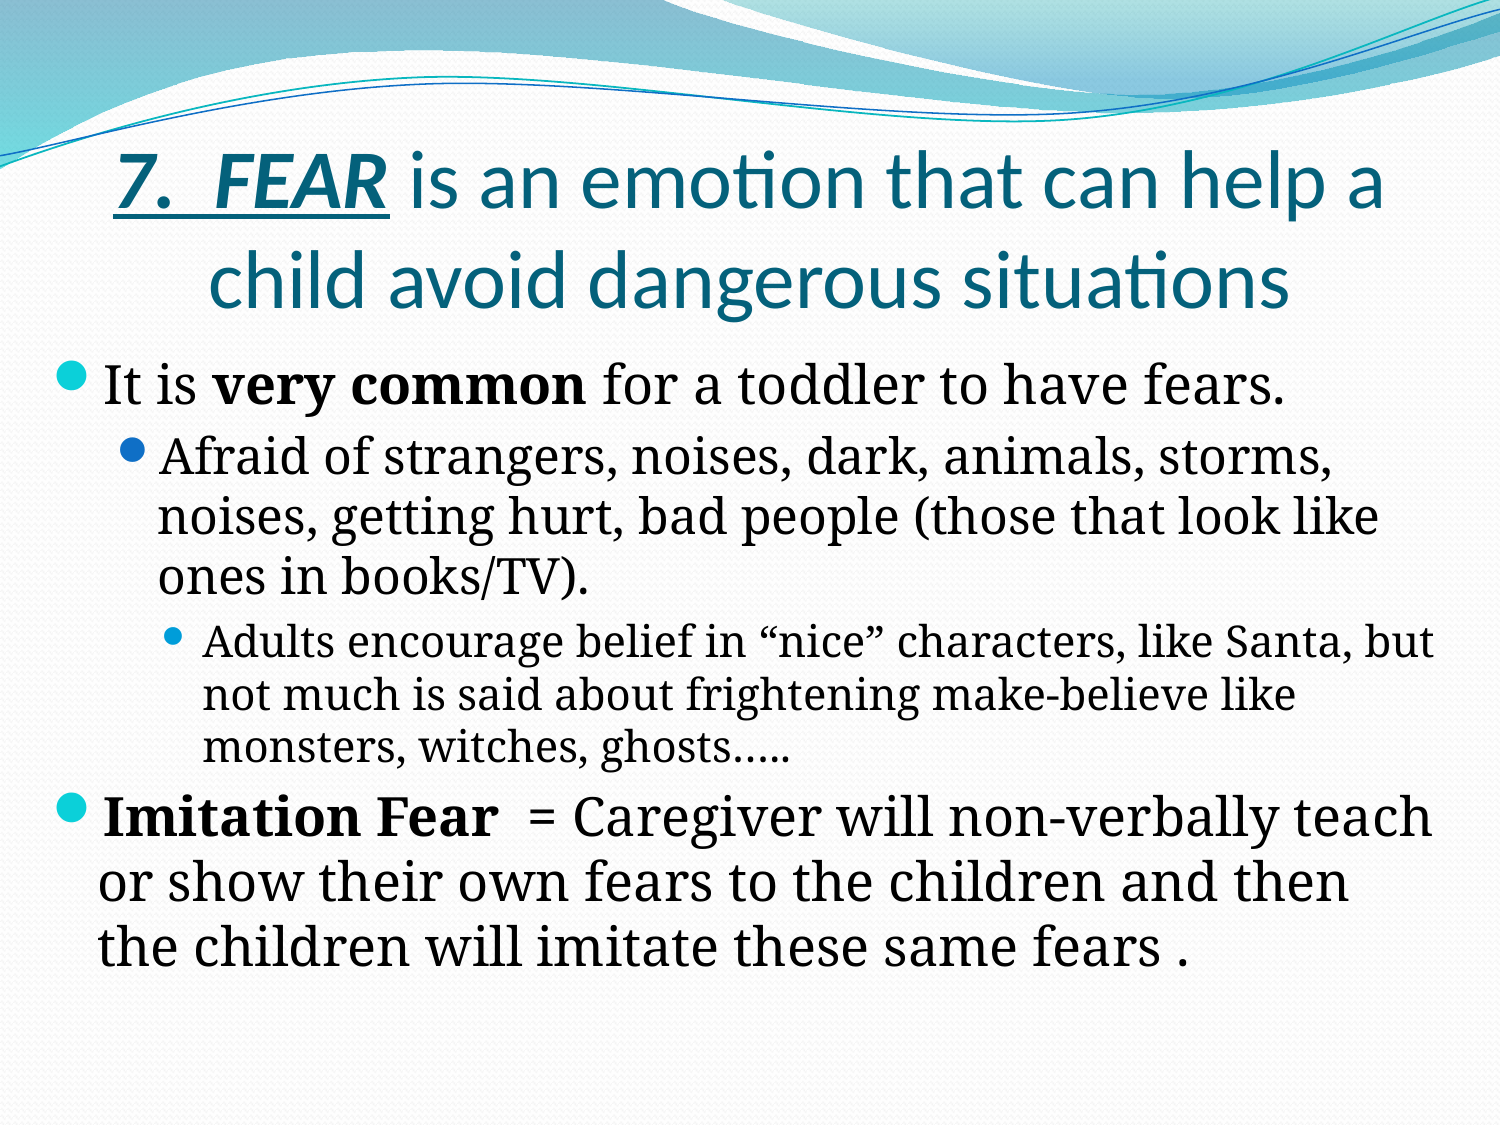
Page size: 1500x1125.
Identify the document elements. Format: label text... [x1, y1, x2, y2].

title 7. FEAR is an emotion that can help a child avoid dangerous situations [75, 137, 1425, 325]
list It is very common for a toddler to have fears. Afraid of strangers, noises, dark, animals, storms, noises, getting hurt, bad people (those that look like ones in books/TV). Adults encourage belief in “nice” characters, like Santa, but not much is said about frightening make-believe like monsters, witches, ghosts….. Imitation Fear = Caregiver will non-verbally teach or show their own fears to the children and then the children will imitate these same fears . [37, 342, 1463, 1125]
